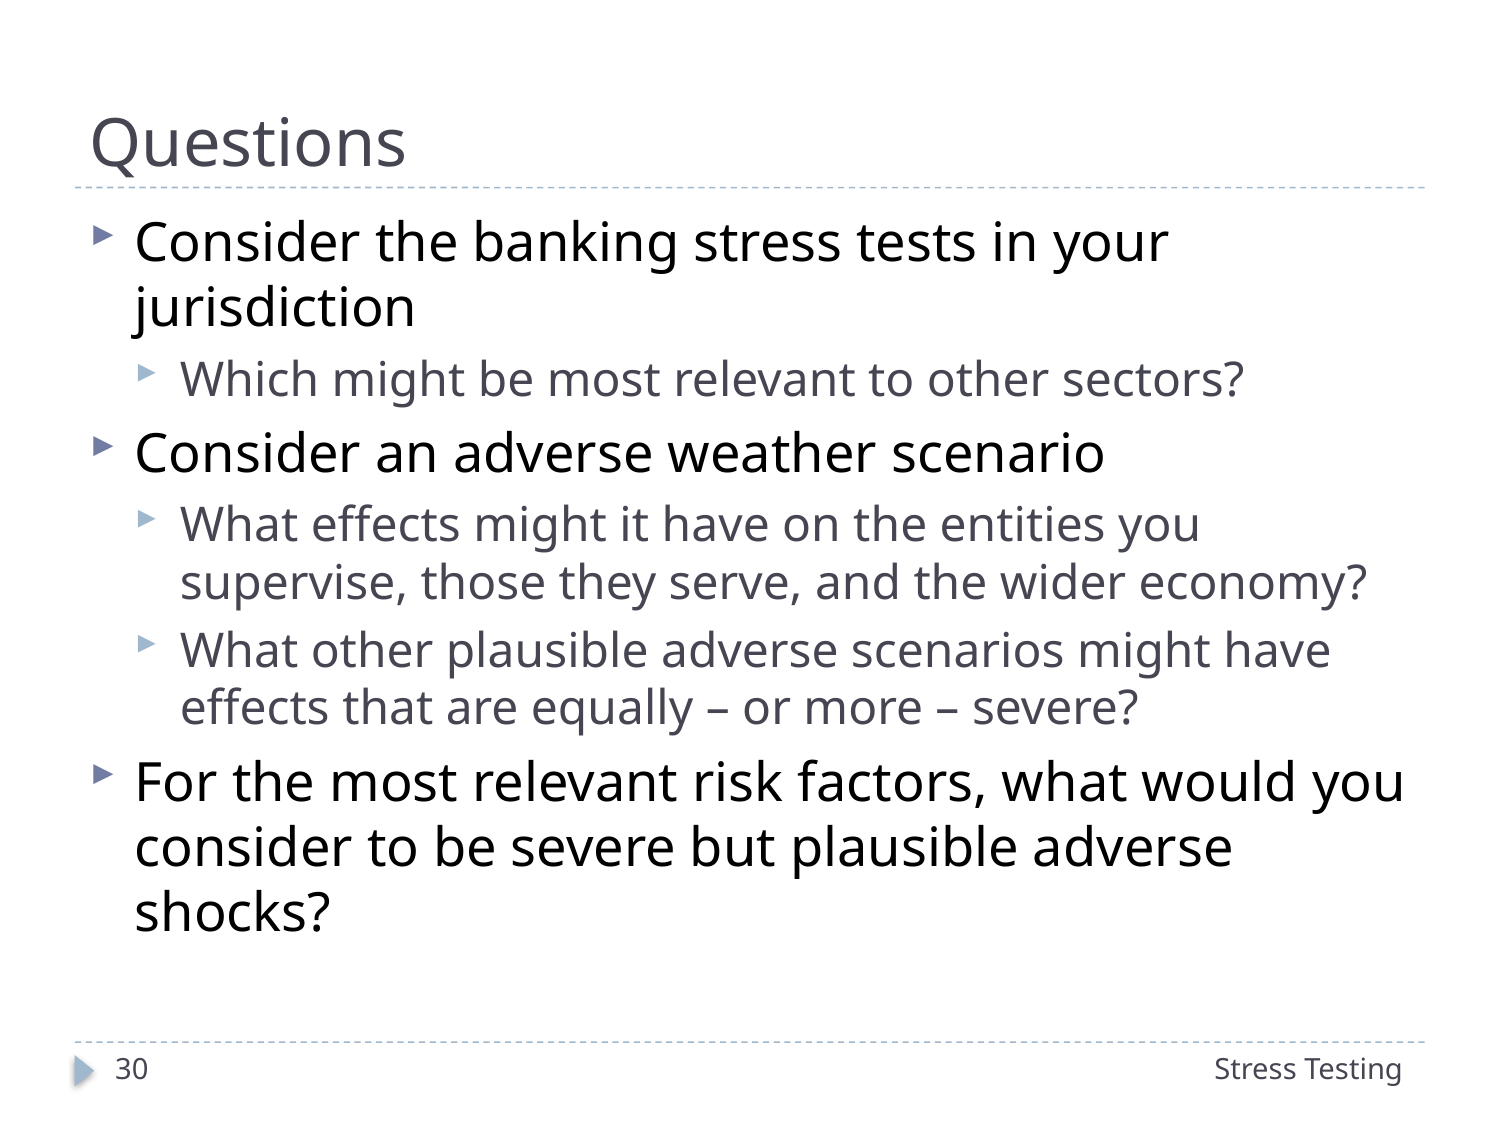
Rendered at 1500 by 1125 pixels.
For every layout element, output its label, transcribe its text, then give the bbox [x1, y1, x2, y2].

title Questions [75, 24, 1425, 188]
footer Stress Testing [475, 1042, 1418, 1103]
slide_number 30 [100, 1042, 426, 1103]
list Consider the banking stress tests in your jurisdiction Which might be most relevant to other sectors? Consider an adverse weather scenario What effects might it have on the entities you supervise, those they serve, and the wider economy? What other plausible adverse scenarios might have effects that are equally – or more – severe? For the most relevant risk factors, what would you consider to be severe but plausible adverse shocks? [75, 200, 1425, 1010]
